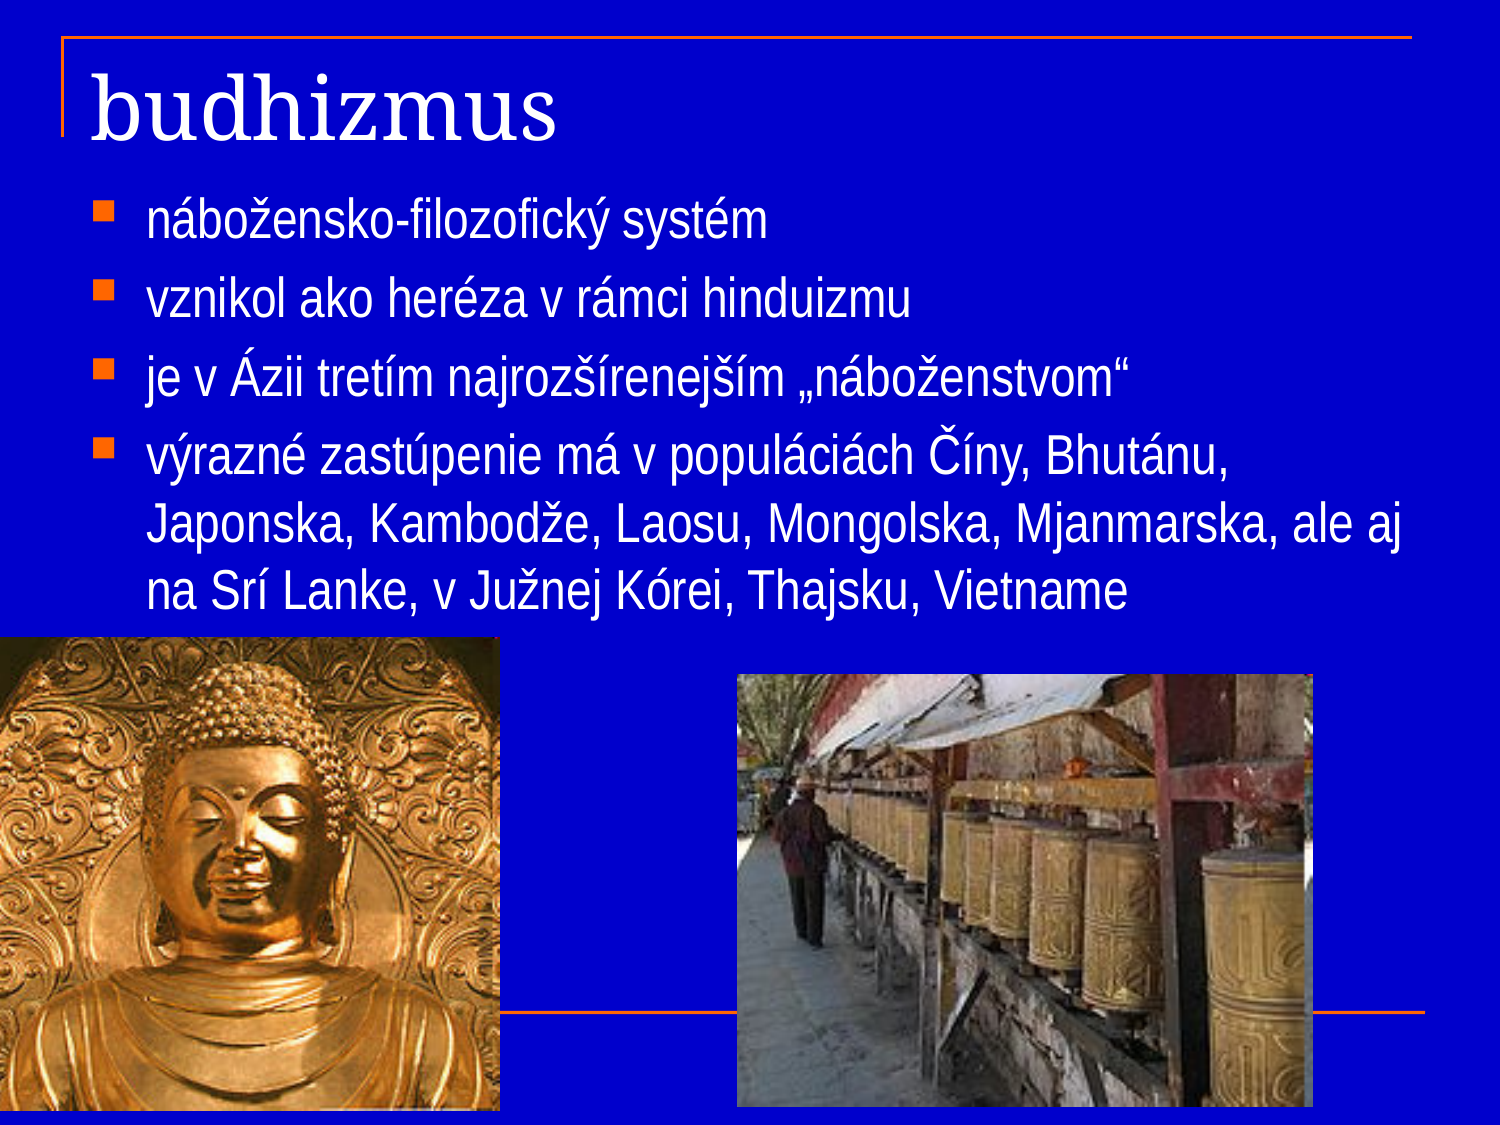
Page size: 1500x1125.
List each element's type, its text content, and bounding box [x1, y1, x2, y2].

list nábožensko-filozofický systém vznikol ako heréza v rámci hinduizmu je v Ázii tretím najrozšírenejším „náboženstvom“ výrazné zastúpenie má v populáciách Číny, Bhutánu, Japonska, Kambodže, Laosu, Mongolska, Mjanmarska, ale aj na Srí Lanke, v Južnej Kórei, Thajsku, Vietname [75, 174, 1425, 1006]
picture [737, 674, 1313, 1107]
picture [0, 637, 501, 1111]
title budhizmus [75, 45, 1425, 174]
